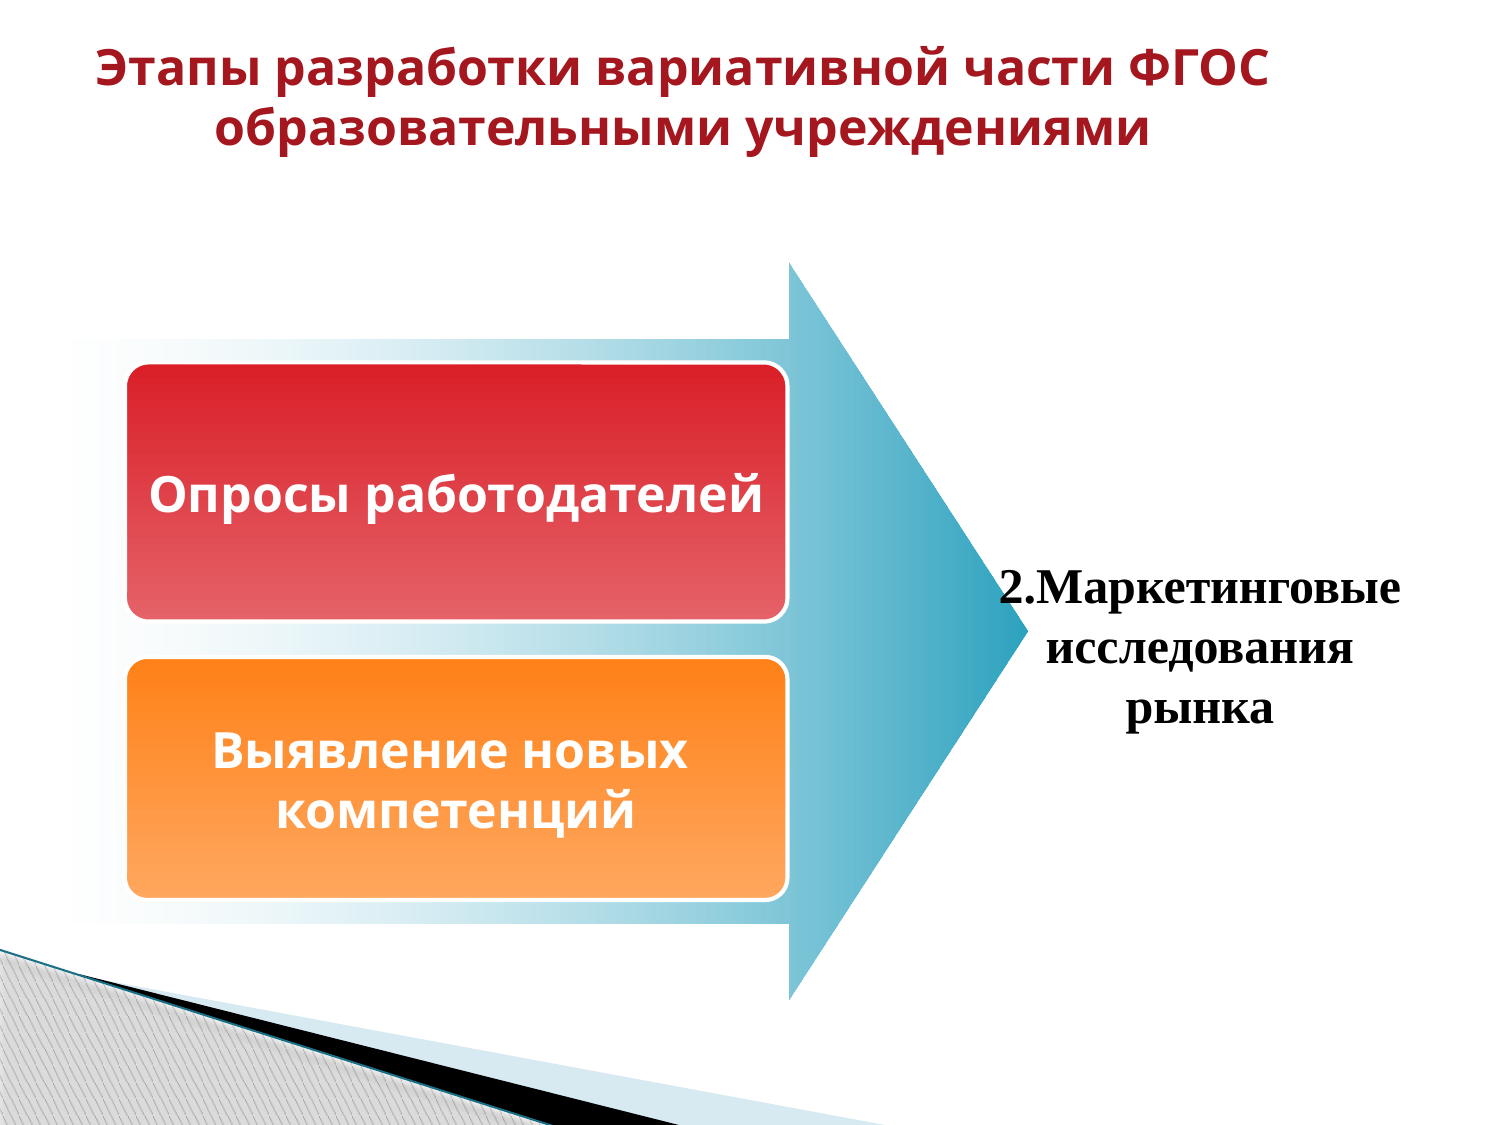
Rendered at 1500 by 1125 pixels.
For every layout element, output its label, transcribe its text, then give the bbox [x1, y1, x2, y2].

text_box 2.Маркетинговые исследования рынка [964, 537, 1436, 750]
title Этапы разработки вариативной части ФГОС образовательными учреждениями [76, 31, 1290, 161]
text_box Опросы работодателей [124, 362, 788, 622]
text_box Выявление новых компетенций [124, 656, 788, 900]
text_box [62, 262, 970, 1000]
